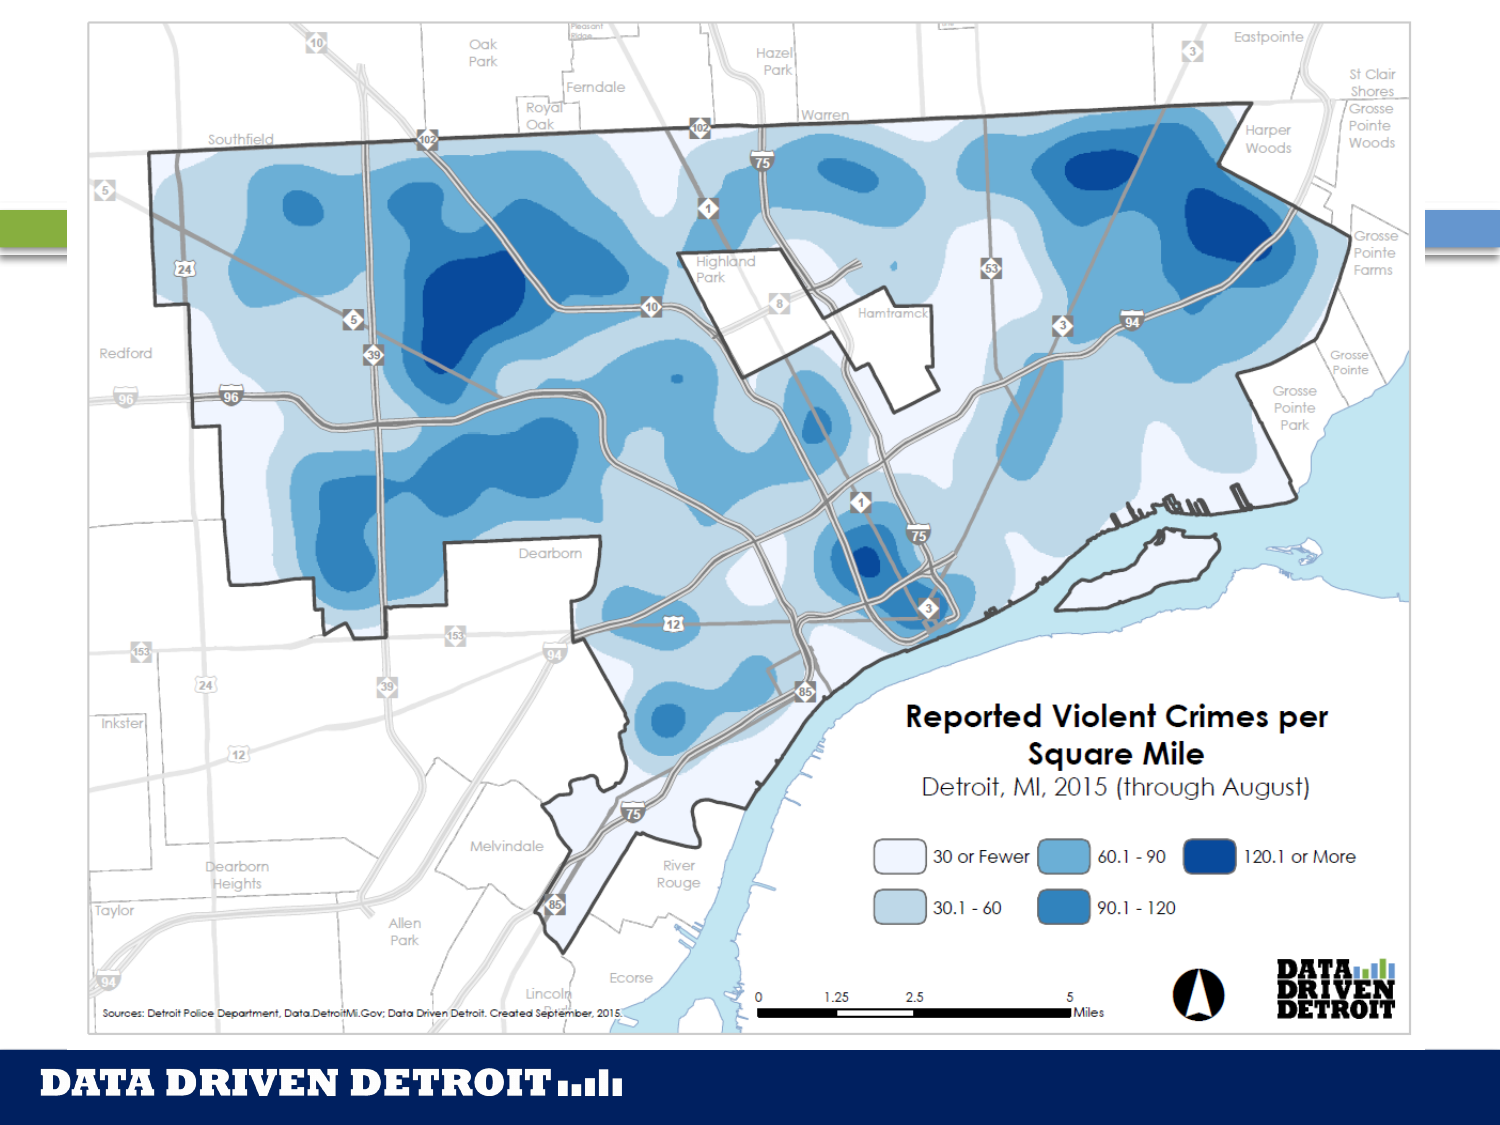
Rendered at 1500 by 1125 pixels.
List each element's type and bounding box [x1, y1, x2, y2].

picture [37, 1064, 625, 1100]
picture [67, 0, 1426, 1051]
